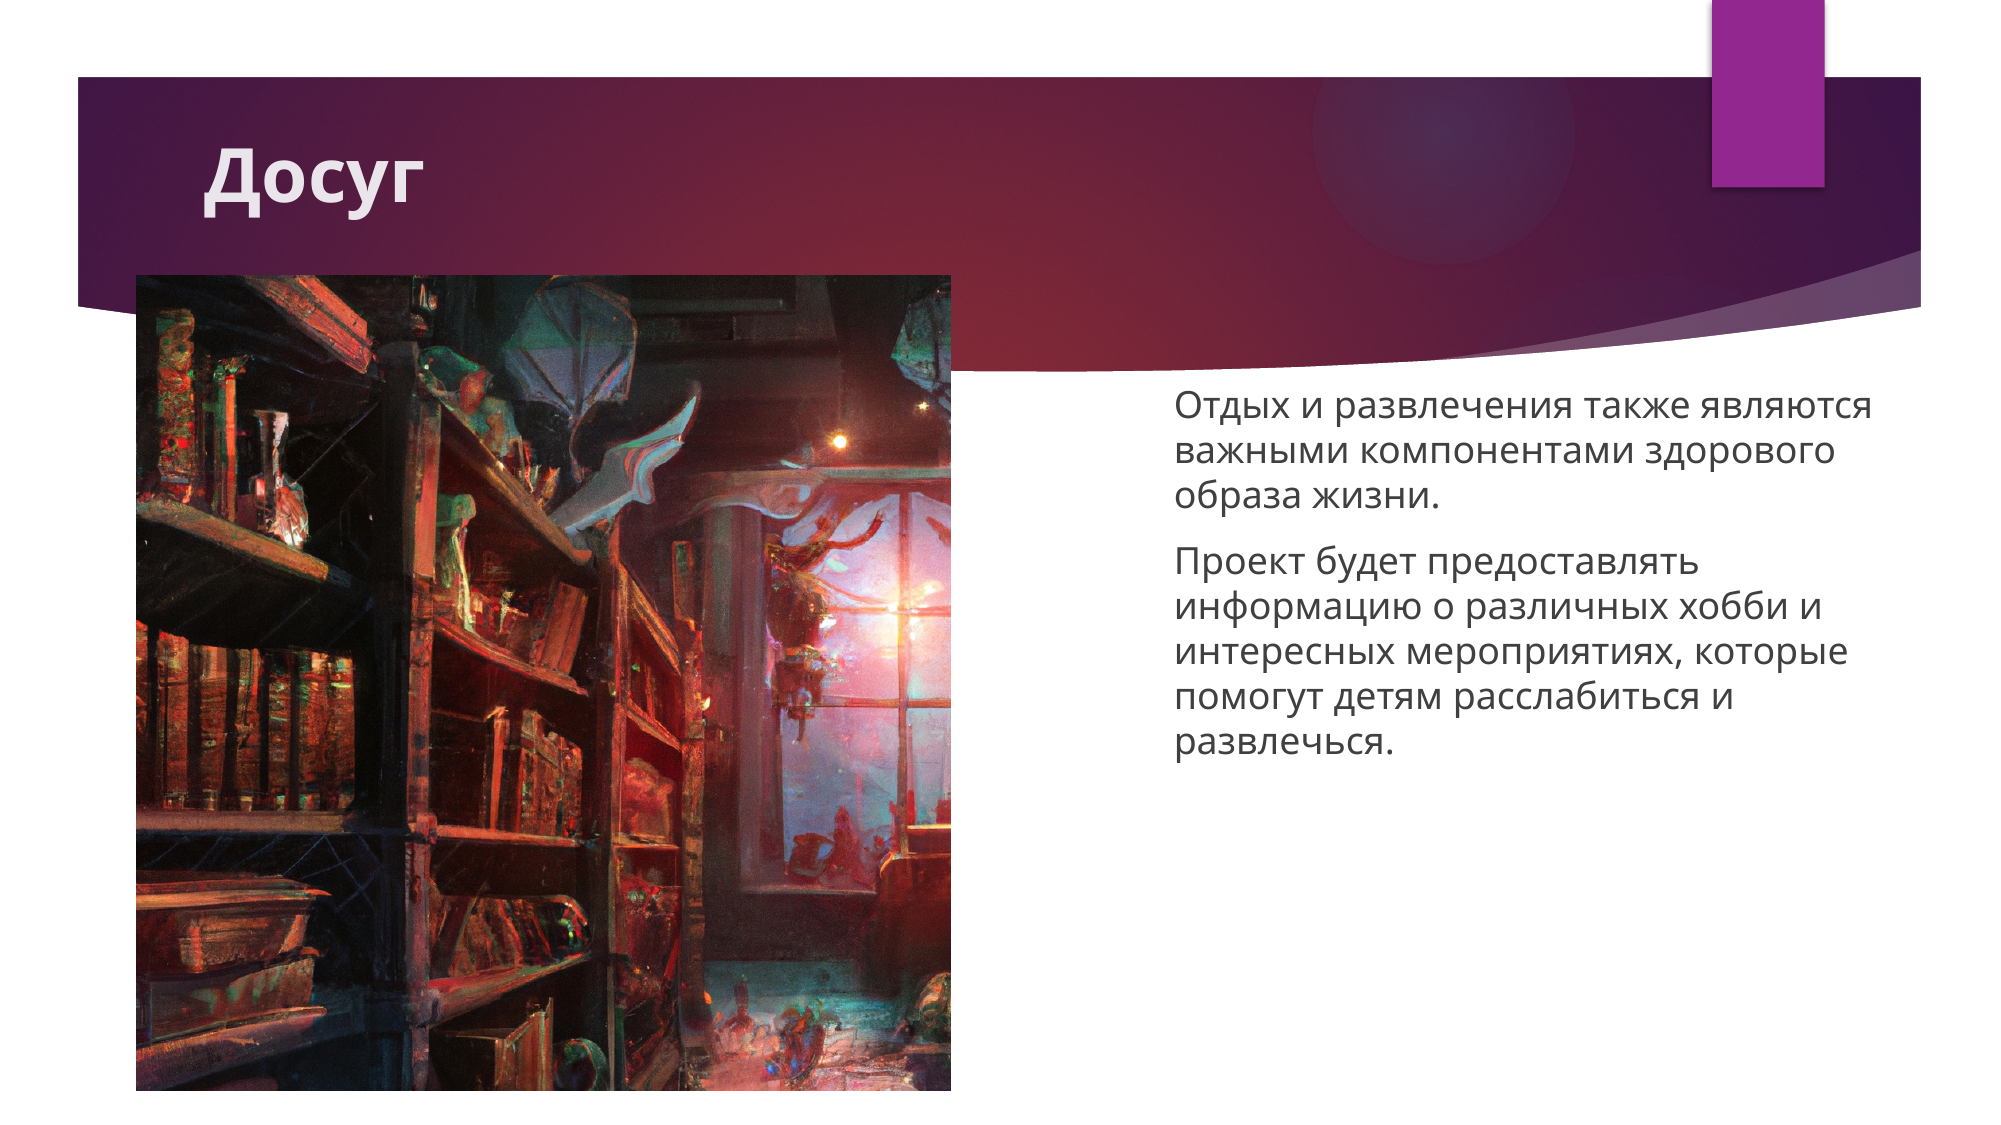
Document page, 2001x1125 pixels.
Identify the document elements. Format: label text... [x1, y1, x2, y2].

picture [135, 275, 952, 1091]
list Отдых и развлечения также являются важными компонентами здорового образа жизни. Проект будет предоставлять информацию о различных хобби и интересных мероприятиях, которые помогут детям расслабиться и развлечься. [1158, 373, 1916, 935]
title Досуг [189, 159, 1627, 276]
